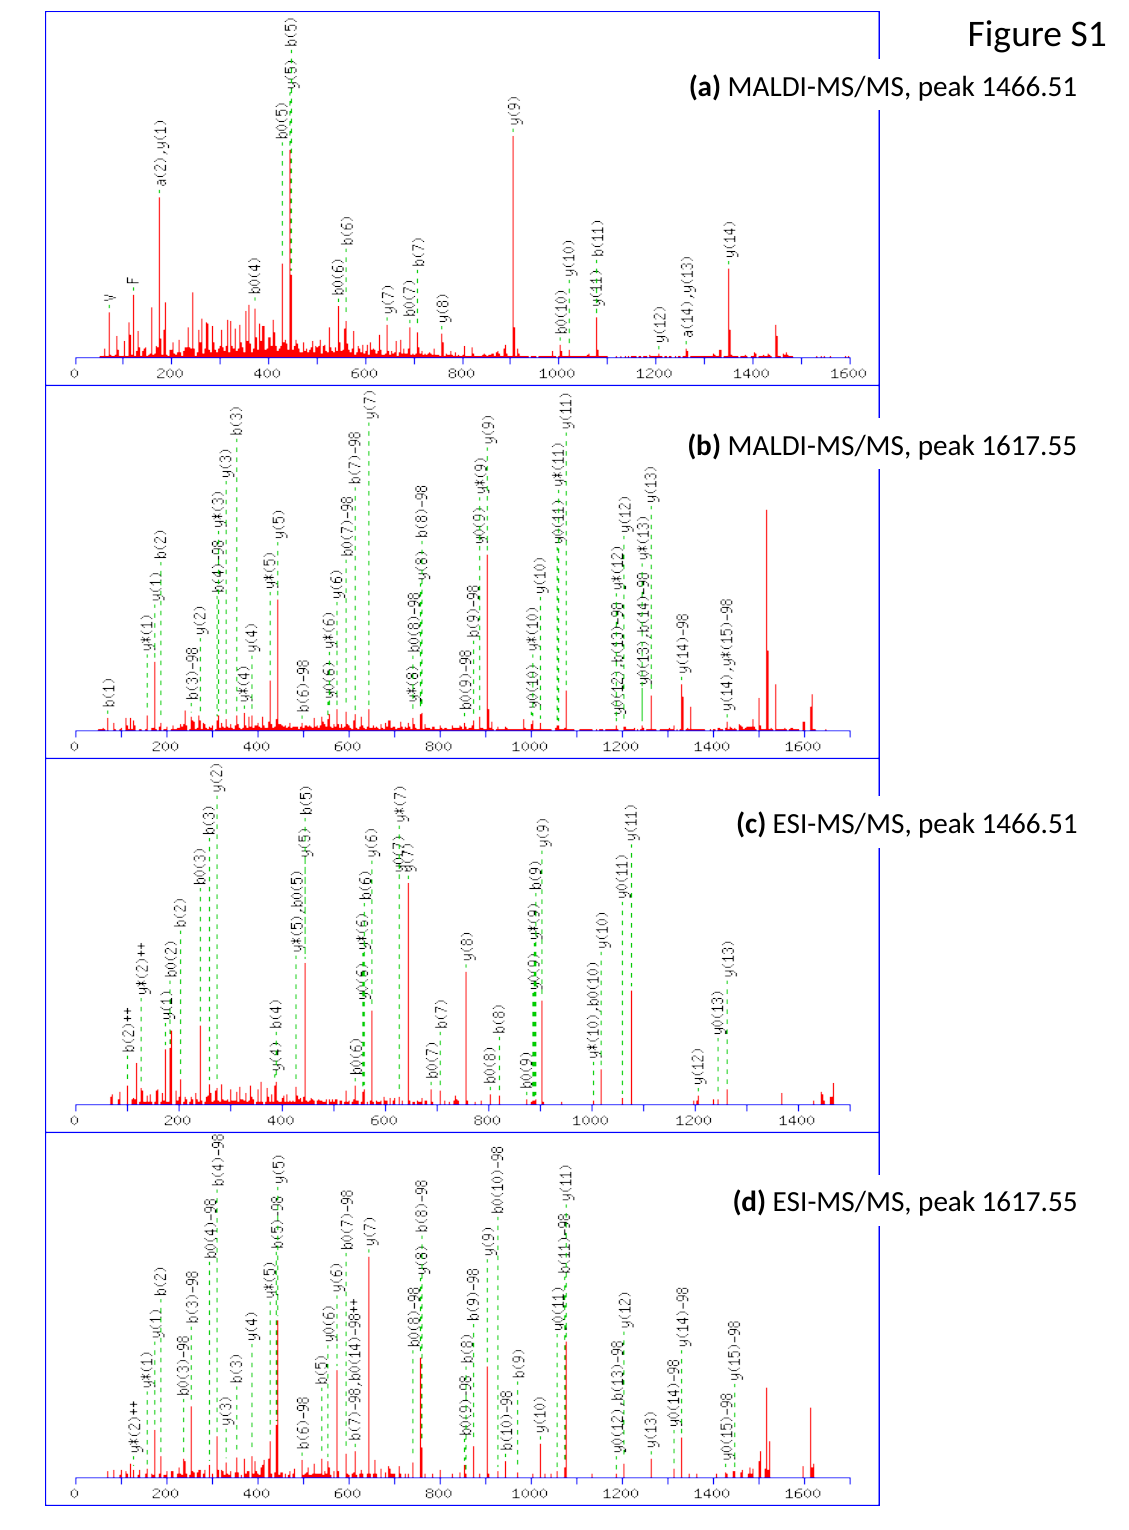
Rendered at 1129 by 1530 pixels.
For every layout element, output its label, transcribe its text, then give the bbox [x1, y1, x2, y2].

text_box (d) ESI-MS/MS, peak 1617.55 [886, 1175, 1094, 1226]
text_box Figure S1 [952, 1, 1123, 62]
text_box (b) MALDI-MS/MS, peak 1617.55 [886, 418, 1093, 469]
text_box (c) ESI-MS/MS, peak 1466.51 [886, 796, 1094, 848]
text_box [45, 11, 881, 1506]
text_box (a) MALDI-MS/MS, peak 1466.51 [886, 59, 1094, 110]
